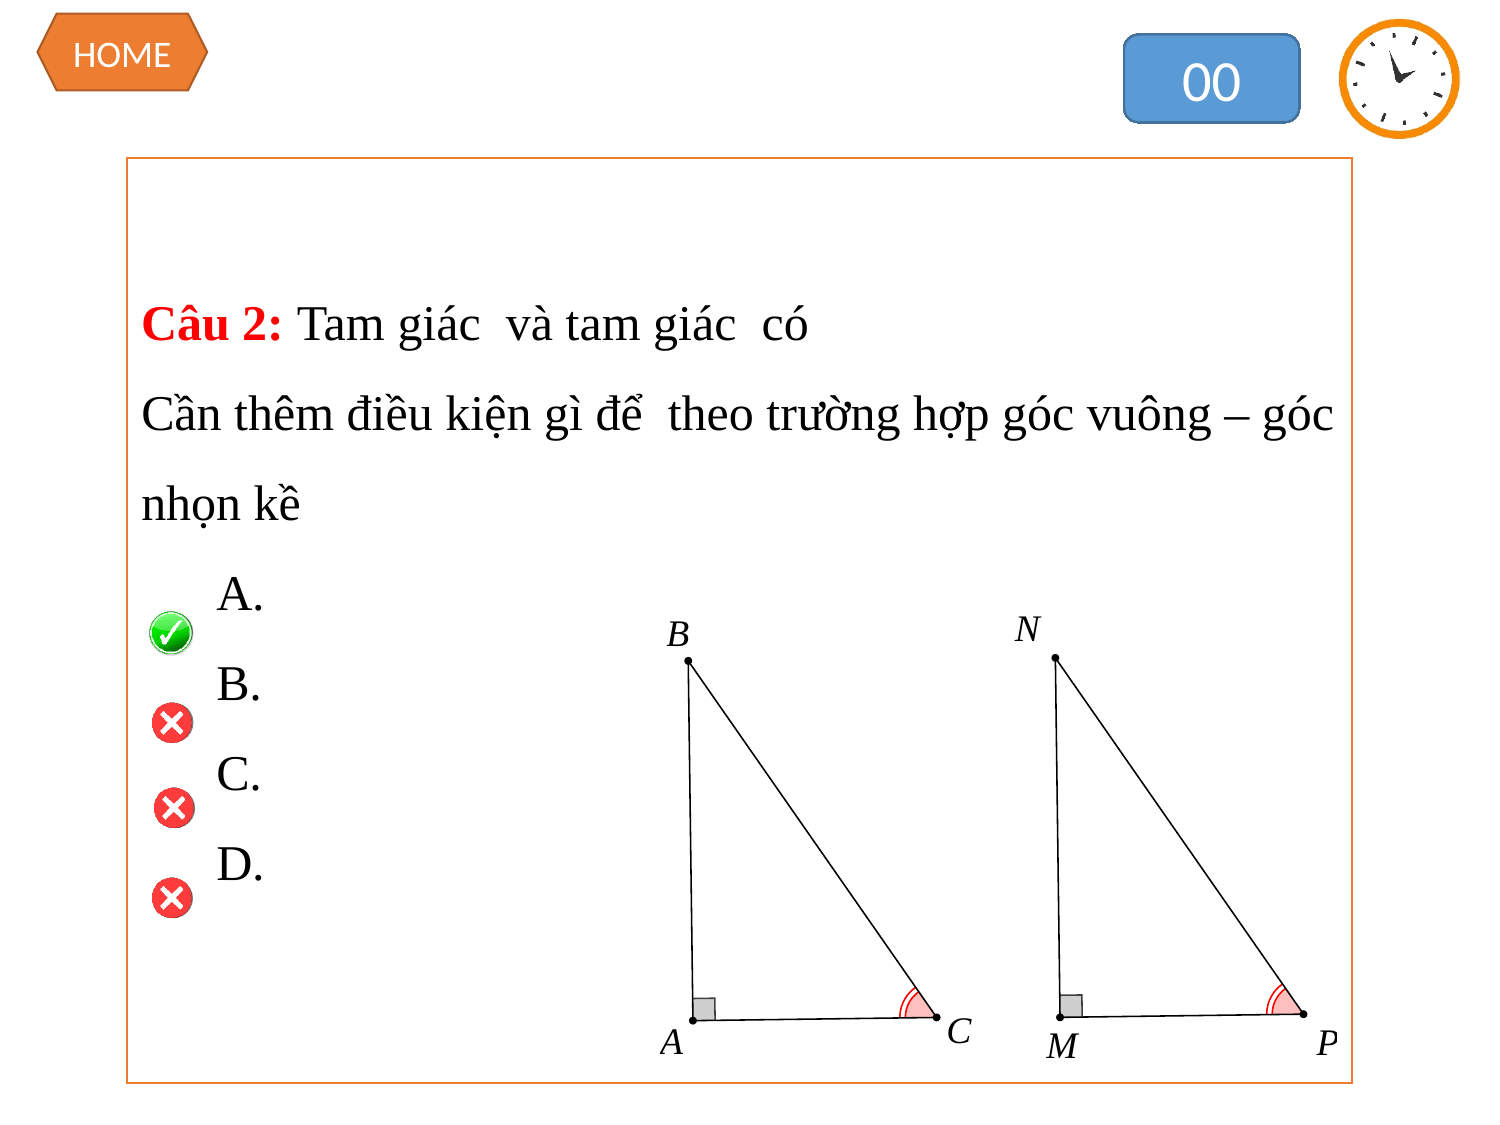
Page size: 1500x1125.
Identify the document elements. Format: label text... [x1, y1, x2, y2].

picture [644, 596, 993, 1079]
text_box HOME [36, 12, 209, 92]
picture [1334, 13, 1464, 144]
picture [150, 876, 192, 919]
text_box 00 [1123, 33, 1301, 124]
picture [998, 592, 1337, 1084]
picture [152, 786, 194, 829]
picture [151, 700, 193, 743]
picture [145, 607, 196, 658]
